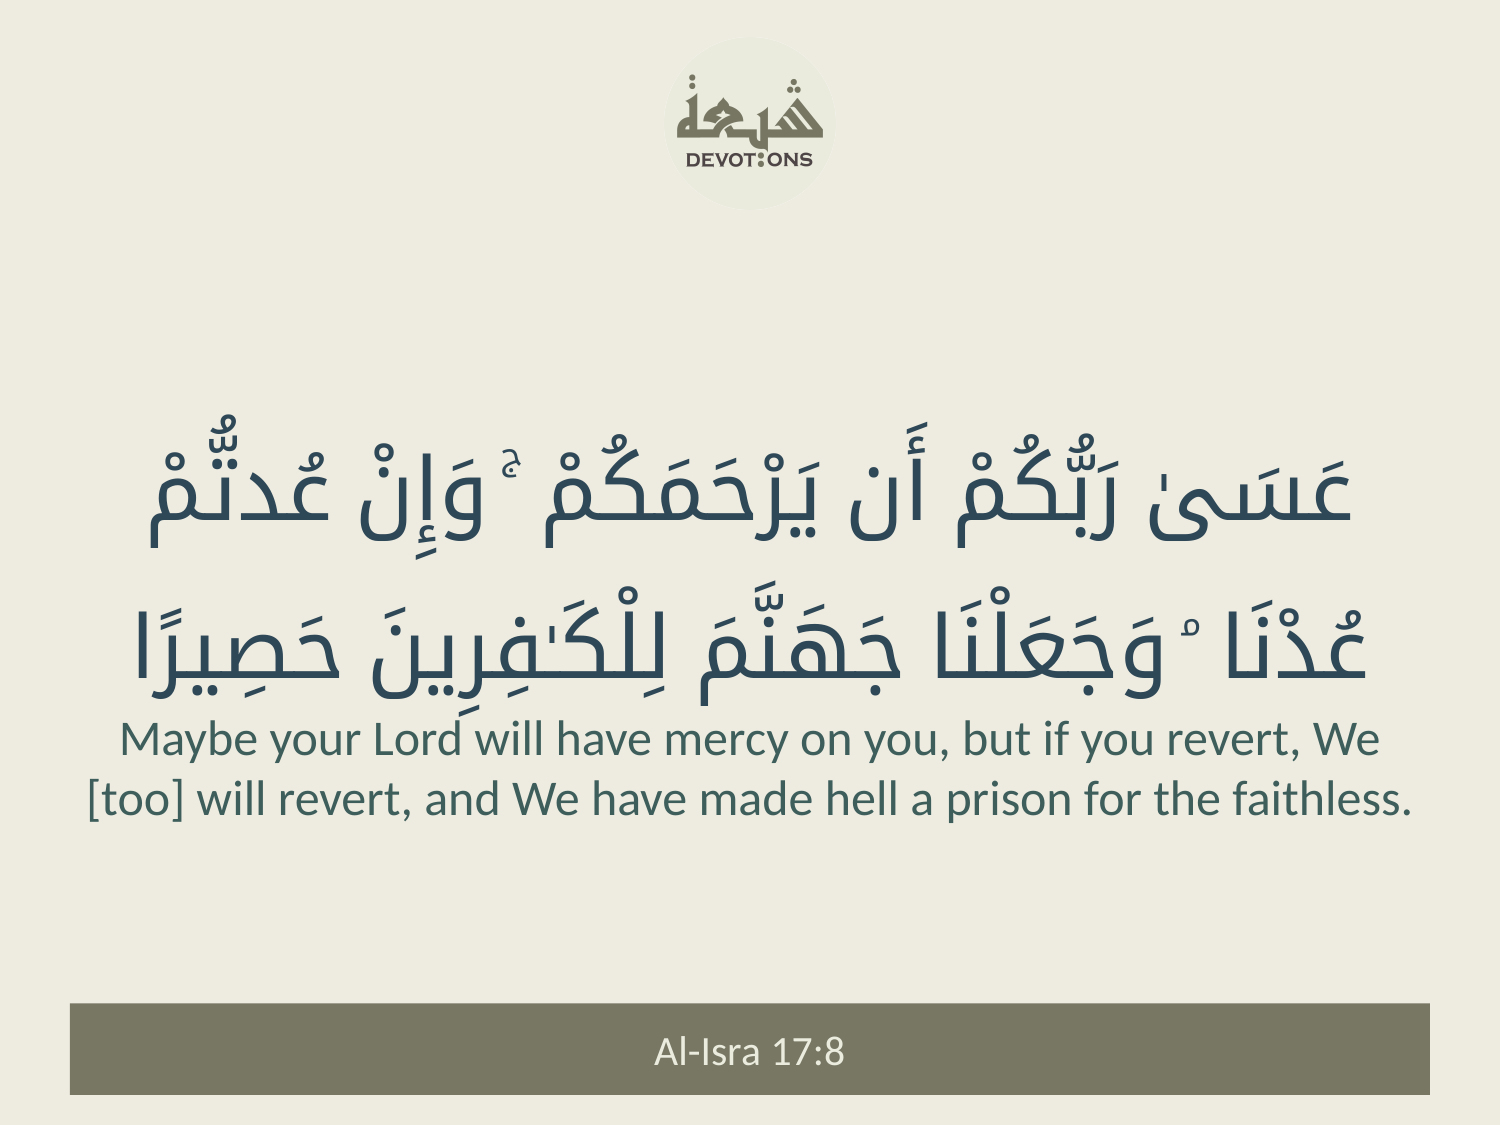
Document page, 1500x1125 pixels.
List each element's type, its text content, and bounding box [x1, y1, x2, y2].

list عَسَىٰ رَبُّكُمْ أَن يَرْحَمَكُمْ ۚ وَإِنْ عُدتُّمْ عُدْنَا ۘ وَجَعَلْنَا جَهَنَّمَ لِلْكَـٰفِرِينَ حَصِيرًا Maybe your Lord will have mercy on you, but if you revert, We [too] will revert, and We have made hell a prison for the faithless. [69, 203, 1430, 1003]
list Al-Isra 17:8 [69, 1003, 1430, 1095]
picture [656, 29, 844, 203]
